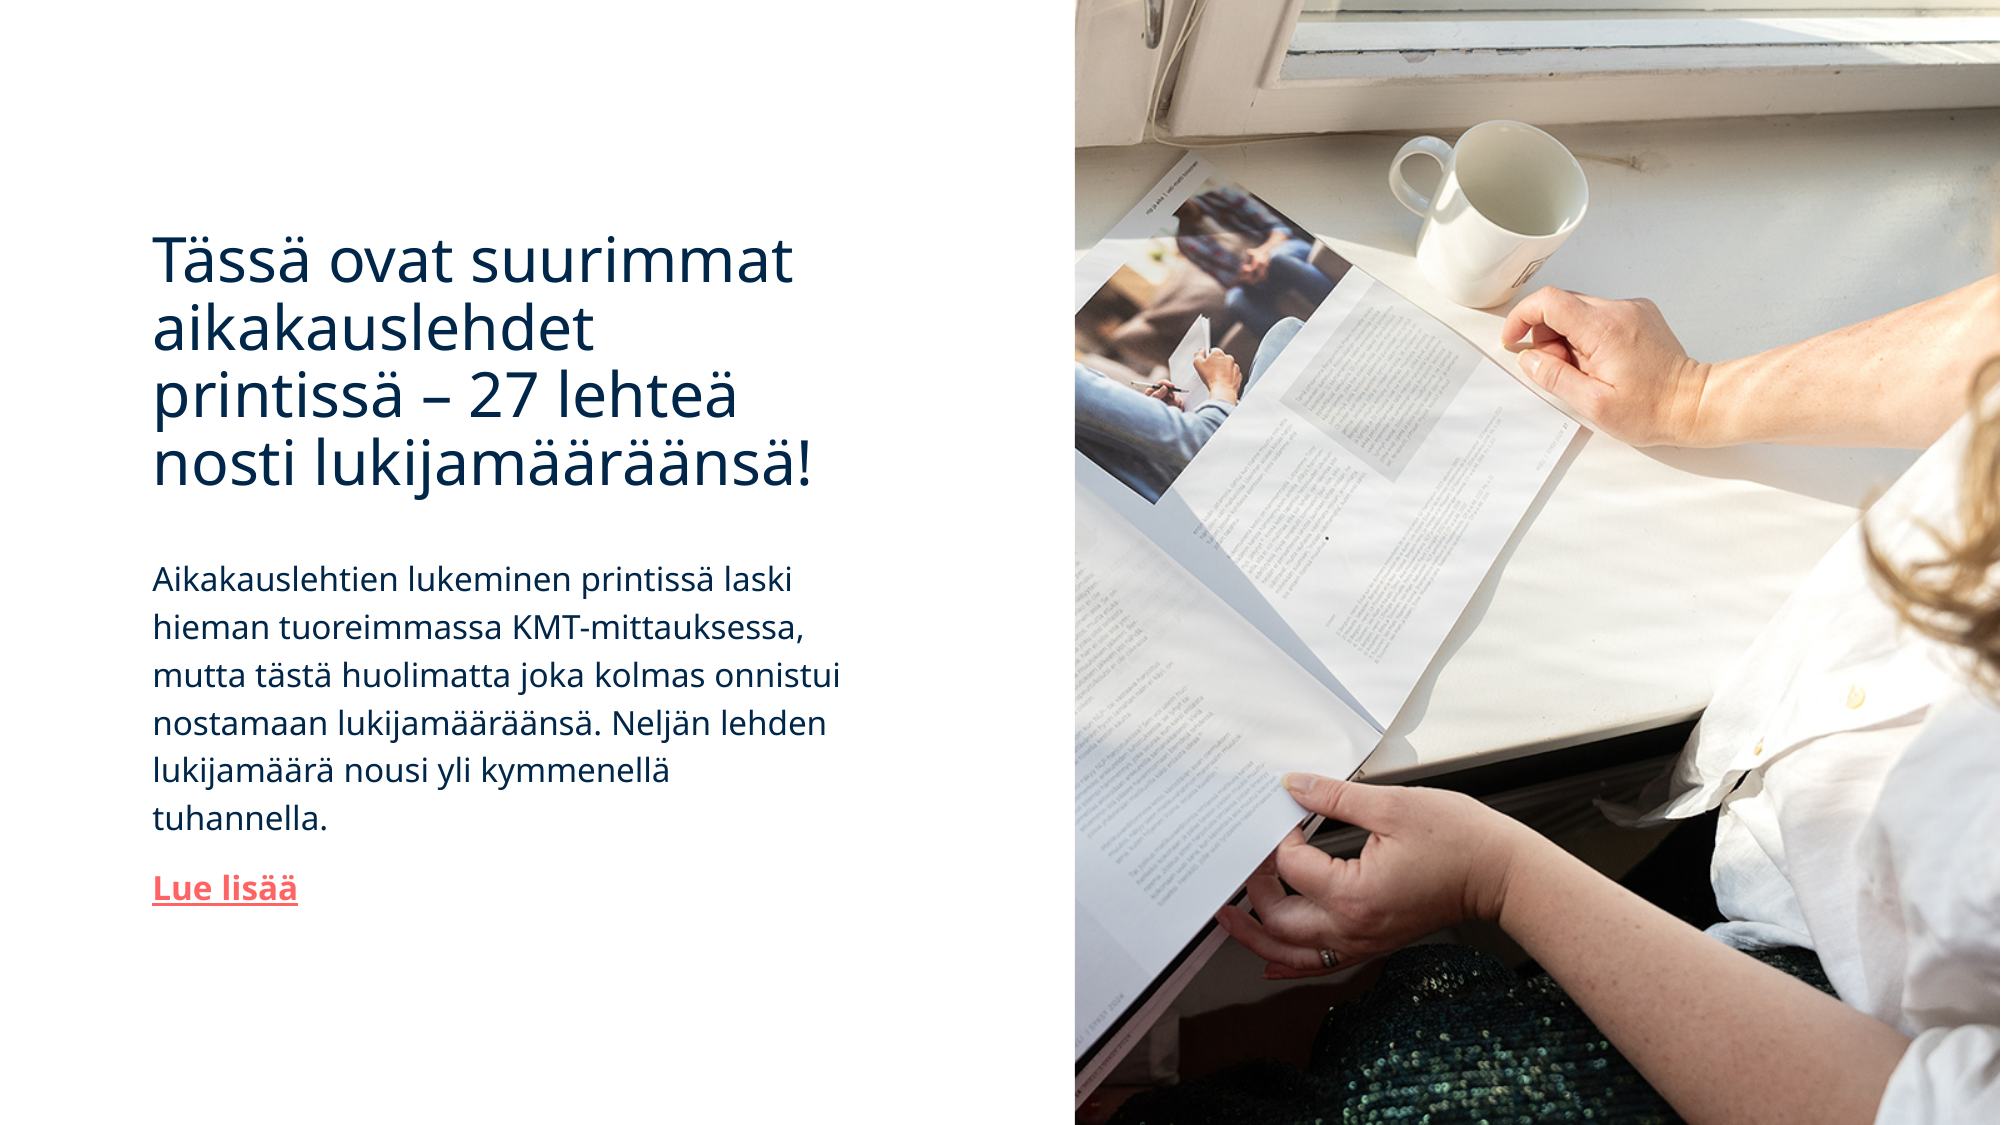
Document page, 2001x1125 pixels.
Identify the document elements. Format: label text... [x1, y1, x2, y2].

title Tässä ovat suurimmat aikakauslehdet printissä – 27 lehteä nosti lukijamääräänsä! [137, 304, 868, 507]
list Aikakauslehtien lukeminen printissä laski hieman tuoreimmassa KMT-mittauksessa, mutta tästä huolimatta joka kolmas onnistui nostamaan lukijamääräänsä. Neljän lehden lukijamäärä nousi yli kymmenellä tuhannella. Lue lisää [137, 526, 868, 936]
picture [1074, 0, 2000, 1125]
